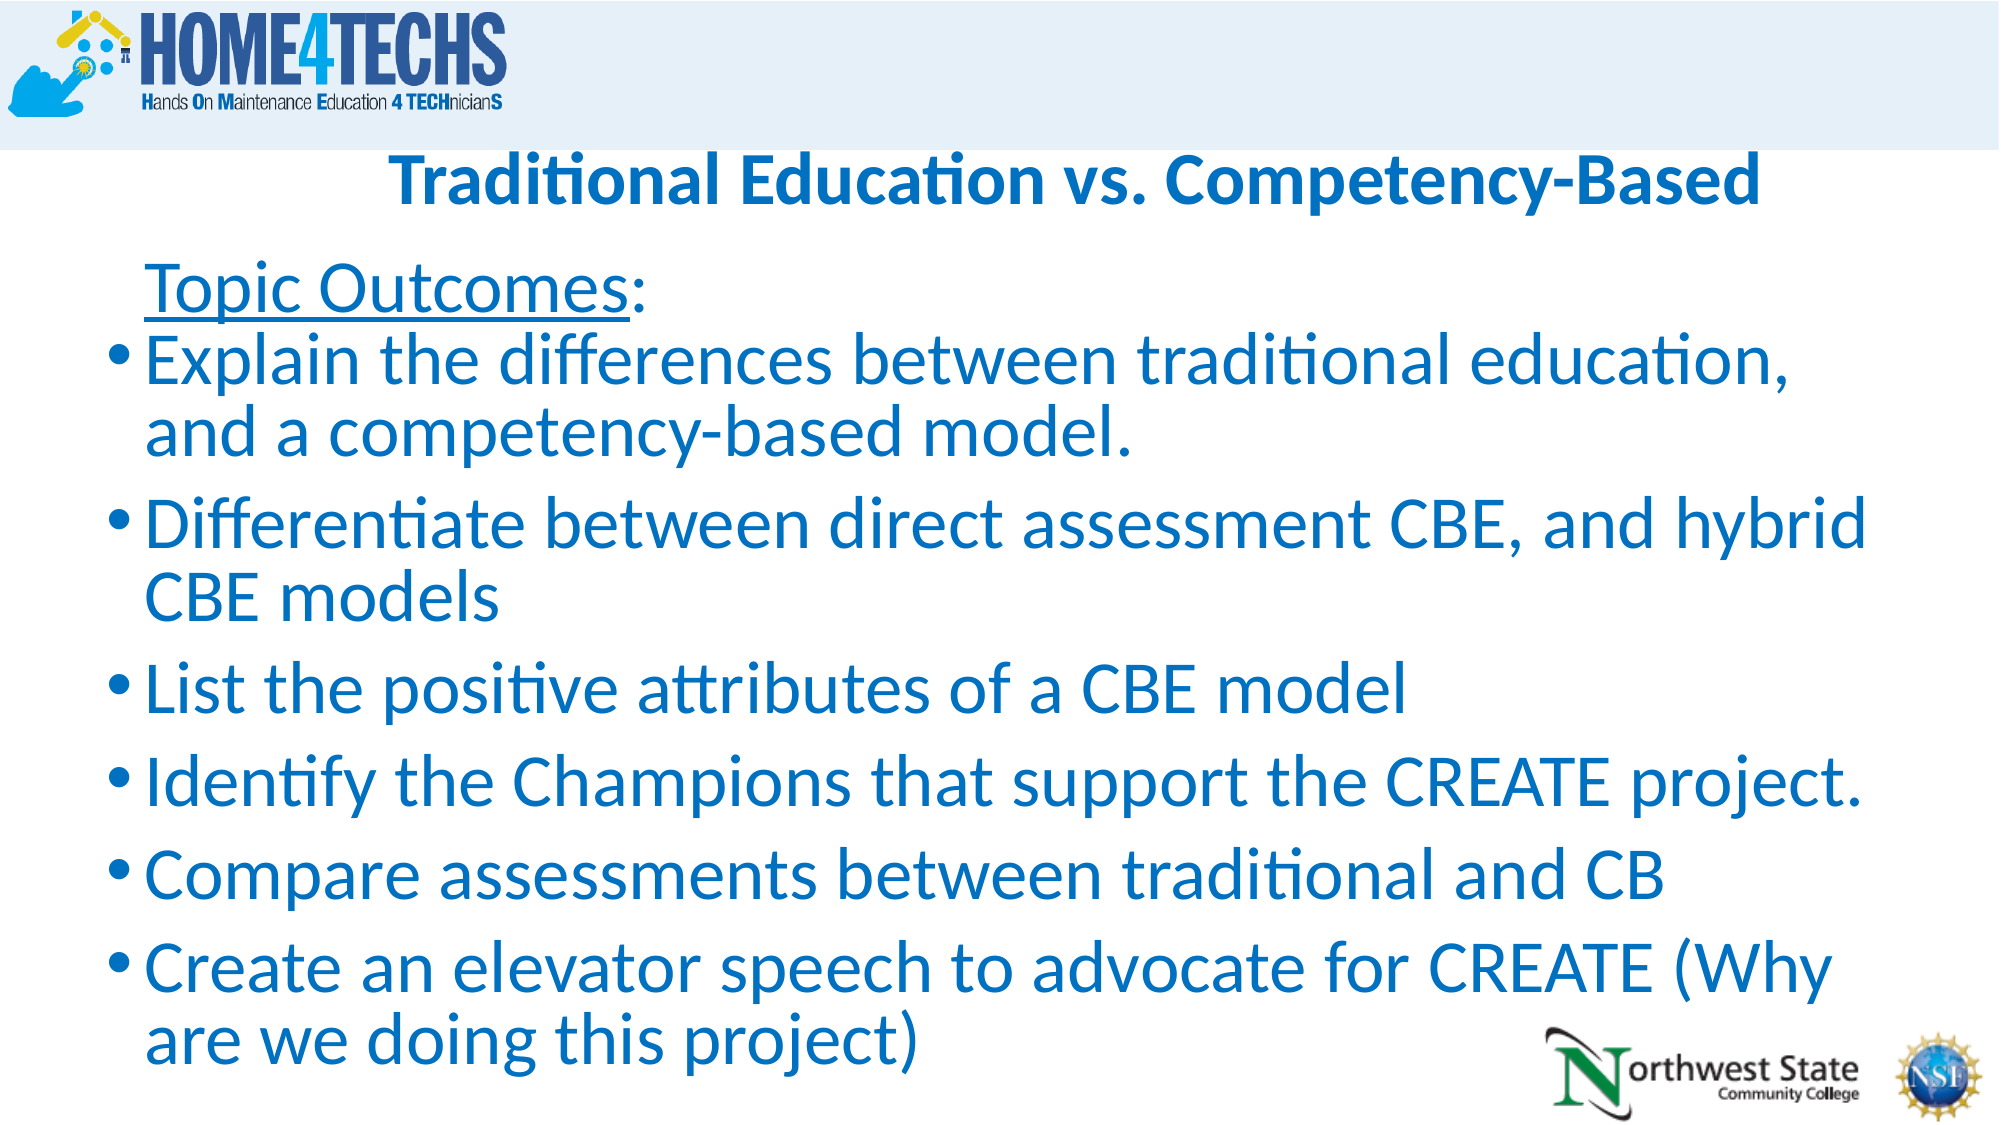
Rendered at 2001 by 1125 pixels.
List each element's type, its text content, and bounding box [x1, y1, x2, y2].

picture [6, 8, 510, 117]
text_box [0, 0, 2000, 152]
list Topic Outcomes: Explain the differences between traditional education, and a competency-based model. Differentiate between direct assessment CBE, and hybrid CBE models List the positive attributes of a CBE model Identify the Champions that support the CREATE project. Compare assessments between traditional and CB Create an elevator speech to advocate for CREATE (Why are we doing this project) [91, 247, 1909, 1082]
picture [77, 60, 92, 72]
title Traditional Education vs. Competency-Based [373, 152, 1877, 233]
picture [1540, 1021, 1987, 1125]
